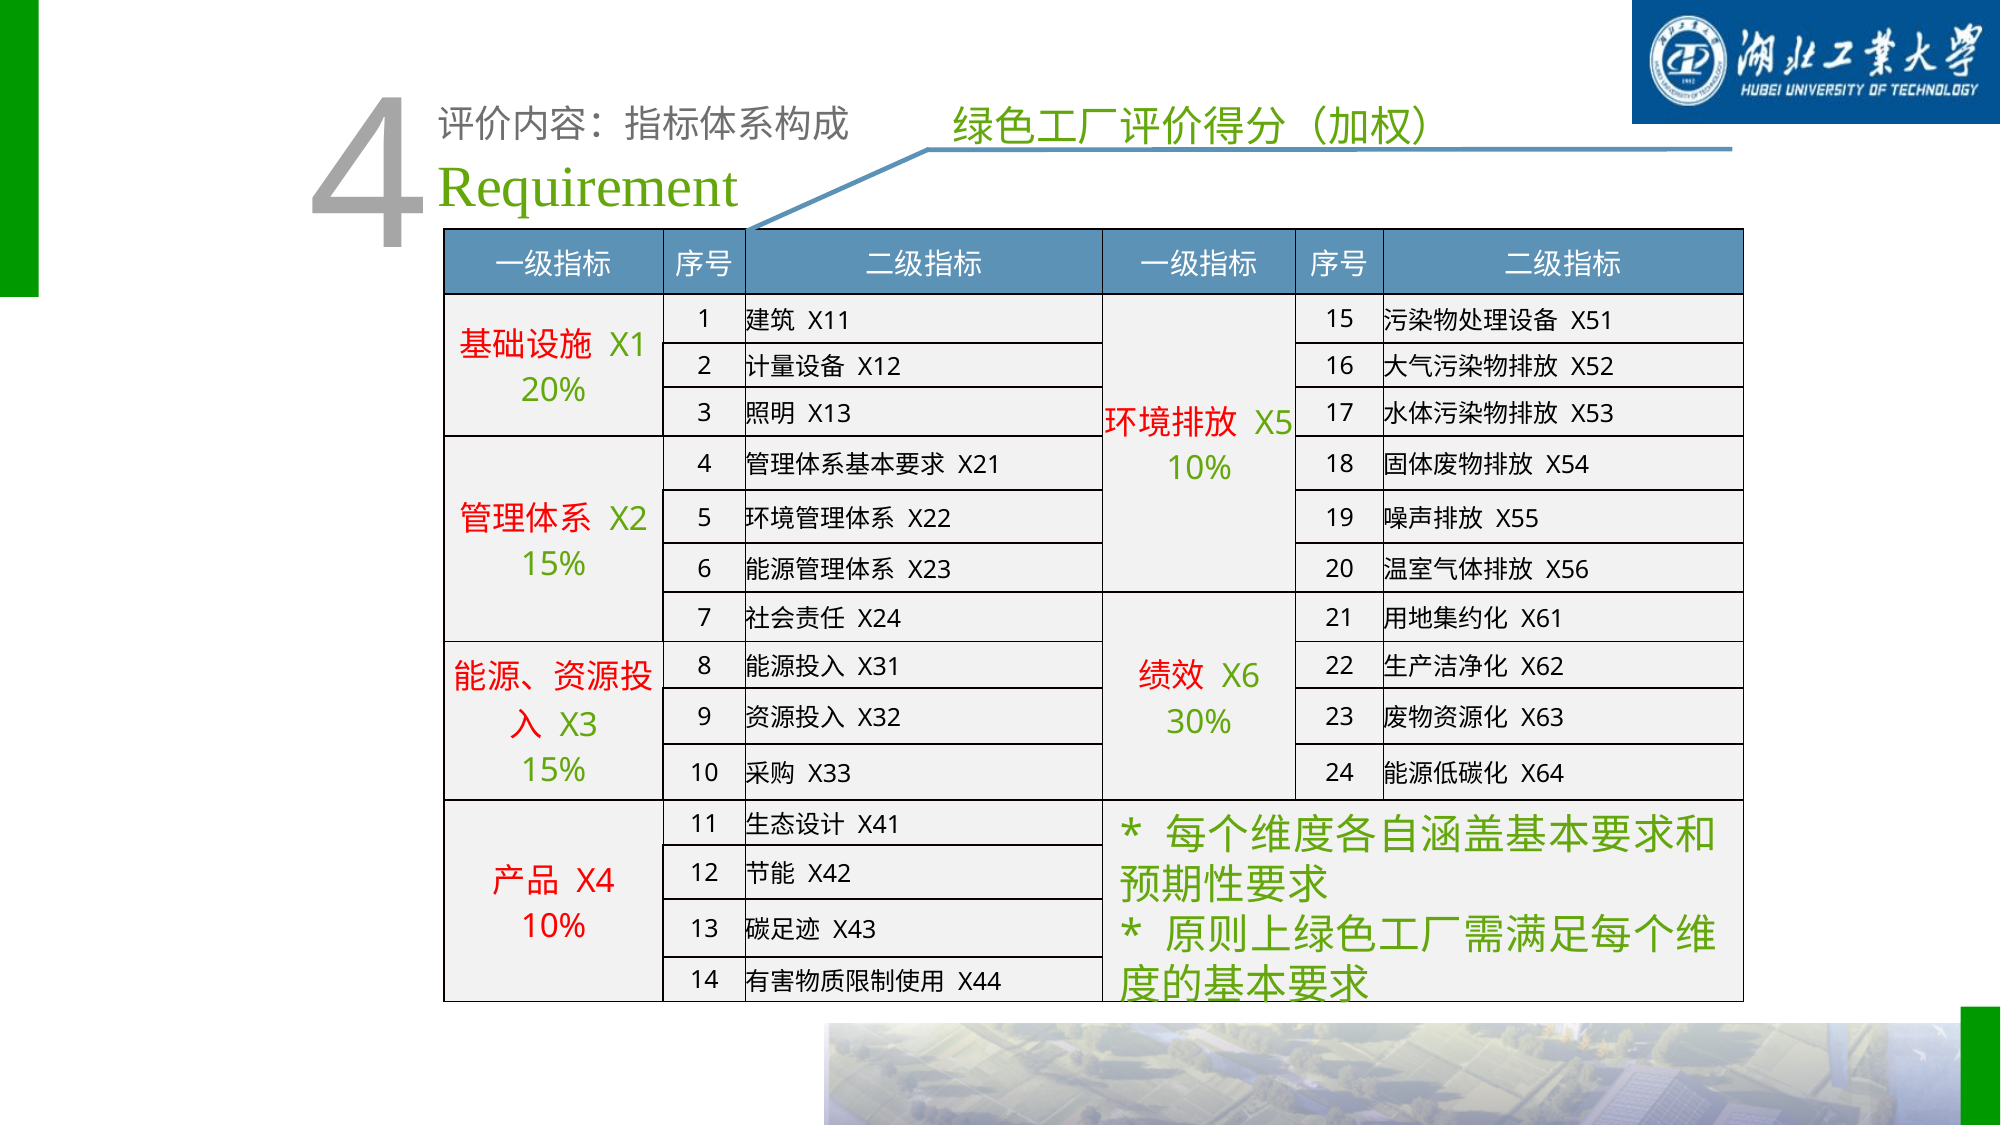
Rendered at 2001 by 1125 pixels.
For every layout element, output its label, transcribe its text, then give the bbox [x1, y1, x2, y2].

table_cell 用地集约化 X61 [1384, 593, 1743, 641]
table_cell 6 [664, 544, 745, 591]
table_cell 照明 X13 [746, 388, 1102, 435]
table_cell 9 [664, 689, 745, 743]
table_cell 大气污染物排放 X52 [1384, 344, 1743, 386]
table_cell 固体废物排放 X54 [1384, 437, 1743, 489]
table_cell 2 [664, 344, 745, 386]
table_cell 有害物质限制使用 X44 [746, 958, 1102, 1001]
picture [1632, 0, 2000, 124]
table_cell 水体污染物排放 X53 [1384, 388, 1743, 435]
table_cell 能源低碳化 X64 [1384, 745, 1743, 799]
table_cell 18 [1296, 437, 1383, 489]
table_cell 21 [1296, 593, 1383, 641]
table_cell [1733, 801, 1743, 1001]
table_header 一级指标 [1103, 230, 1295, 293]
table_cell 碳足迹 X43 [746, 900, 1102, 956]
table_header 二级指标 [1384, 230, 1743, 293]
table_cell 资源投入 X32 [746, 689, 1102, 743]
table_cell 24 [1296, 745, 1383, 799]
table_cell 8 [664, 642, 745, 687]
table_cell 4 [664, 437, 745, 489]
table_cell 13 [664, 900, 745, 956]
text_box 绿色工厂评价得分（加权） [1355, 99, 1538, 147]
table_cell 节能 X42 [746, 846, 1102, 898]
table_cell 17 [1296, 388, 1383, 435]
text_box * 每个维度各自涵盖基本要求和预期性要求 * 原则上绿色工厂需满足每个维度的基本要求 [1105, 800, 1733, 1065]
table_cell 管理体系 X2 15% [445, 437, 663, 641]
table_cell 社会责任 X24 [746, 593, 1102, 641]
table_cell 污染物处理设备 X51 [1384, 295, 1743, 342]
table_cell 能源投入 X31 [746, 642, 1102, 687]
table_cell 23 [1296, 689, 1383, 743]
table_cell 计量设备 X12 [746, 344, 1102, 386]
table_header 二级指标 [746, 230, 1102, 293]
table_header 序号 [1296, 230, 1383, 293]
table_cell 19 [1296, 491, 1383, 542]
table_cell 16 [1296, 344, 1383, 386]
table_cell 废物资源化 X63 [1384, 689, 1743, 743]
table_cell 12 [664, 846, 745, 898]
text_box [422, 91, 1351, 217]
table_cell 环境排放 X5 10% [1103, 295, 1295, 591]
table_cell 管理体系基本要求 X21 [746, 437, 1102, 489]
table_cell 能源管理体系 X23 [746, 544, 1102, 591]
table_cell 7 [664, 593, 745, 641]
table_cell 能源、资源投入 X3 15% [445, 642, 663, 799]
table_cell 绩效 X6 30% [1103, 593, 1295, 799]
table_header 序号 [664, 230, 745, 293]
table_cell 产品 X4 10% [445, 801, 663, 1001]
table_cell 1 [664, 295, 745, 342]
table_cell 10 [664, 745, 745, 799]
table_cell 采购 X33 [746, 745, 1102, 799]
table_cell 建筑 X11 [746, 295, 1102, 342]
table_cell 22 [1296, 642, 1383, 687]
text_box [746, 148, 930, 232]
table_cell 11 [664, 801, 745, 844]
table_cell 5 [664, 491, 745, 542]
table_cell 生产洁净化 X62 [1384, 642, 1743, 687]
table_cell 基础设施 X1 20% [445, 295, 663, 435]
table_cell 3 [664, 388, 745, 435]
text_box 4 [294, 31, 372, 297]
table_header 一级指标 [445, 230, 663, 293]
table_cell 噪声排放 X55 [1384, 491, 1743, 542]
table_cell 15 [1296, 295, 1383, 342]
table_cell 温室气体排放 X56 [1384, 544, 1743, 591]
table_cell 20 [1296, 544, 1383, 591]
table_cell 环境管理体系 X22 [746, 491, 1102, 542]
table_cell 14 [664, 958, 745, 1001]
table_cell 生态设计 X41 [746, 801, 1102, 844]
